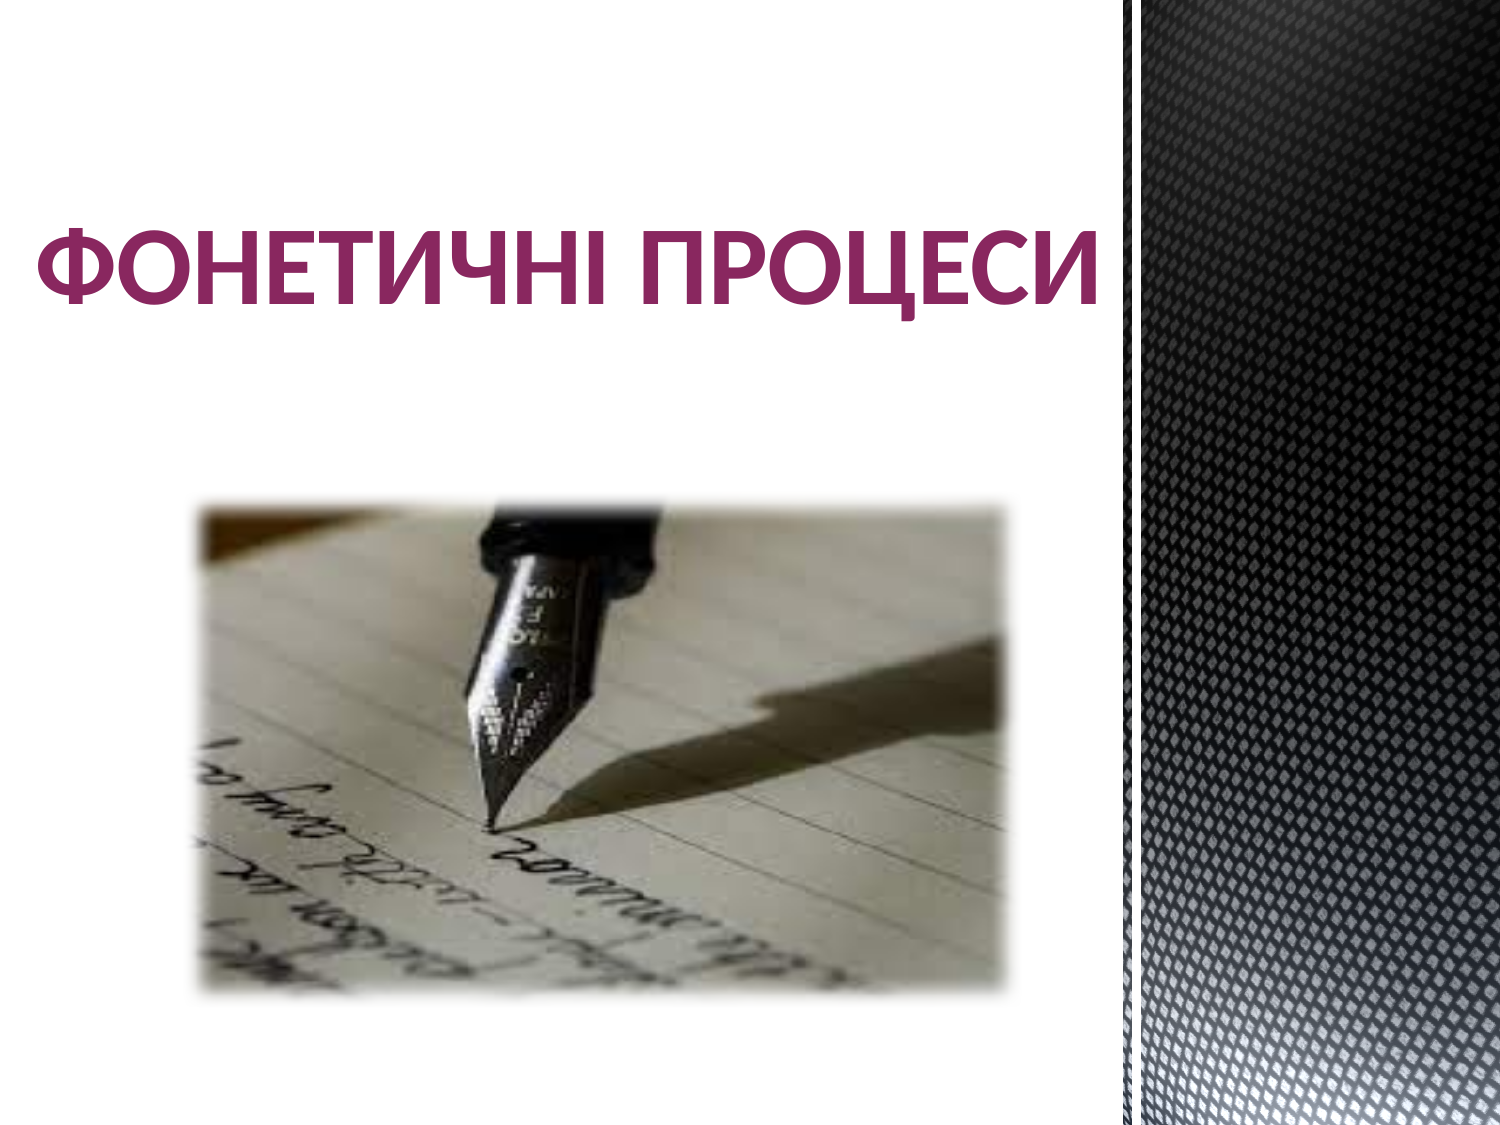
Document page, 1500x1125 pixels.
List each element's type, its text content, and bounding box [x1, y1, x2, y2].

picture [182, 491, 1022, 1009]
text_box Фонетичні процеси [12, 184, 1127, 335]
picture [1123, 0, 1500, 1125]
